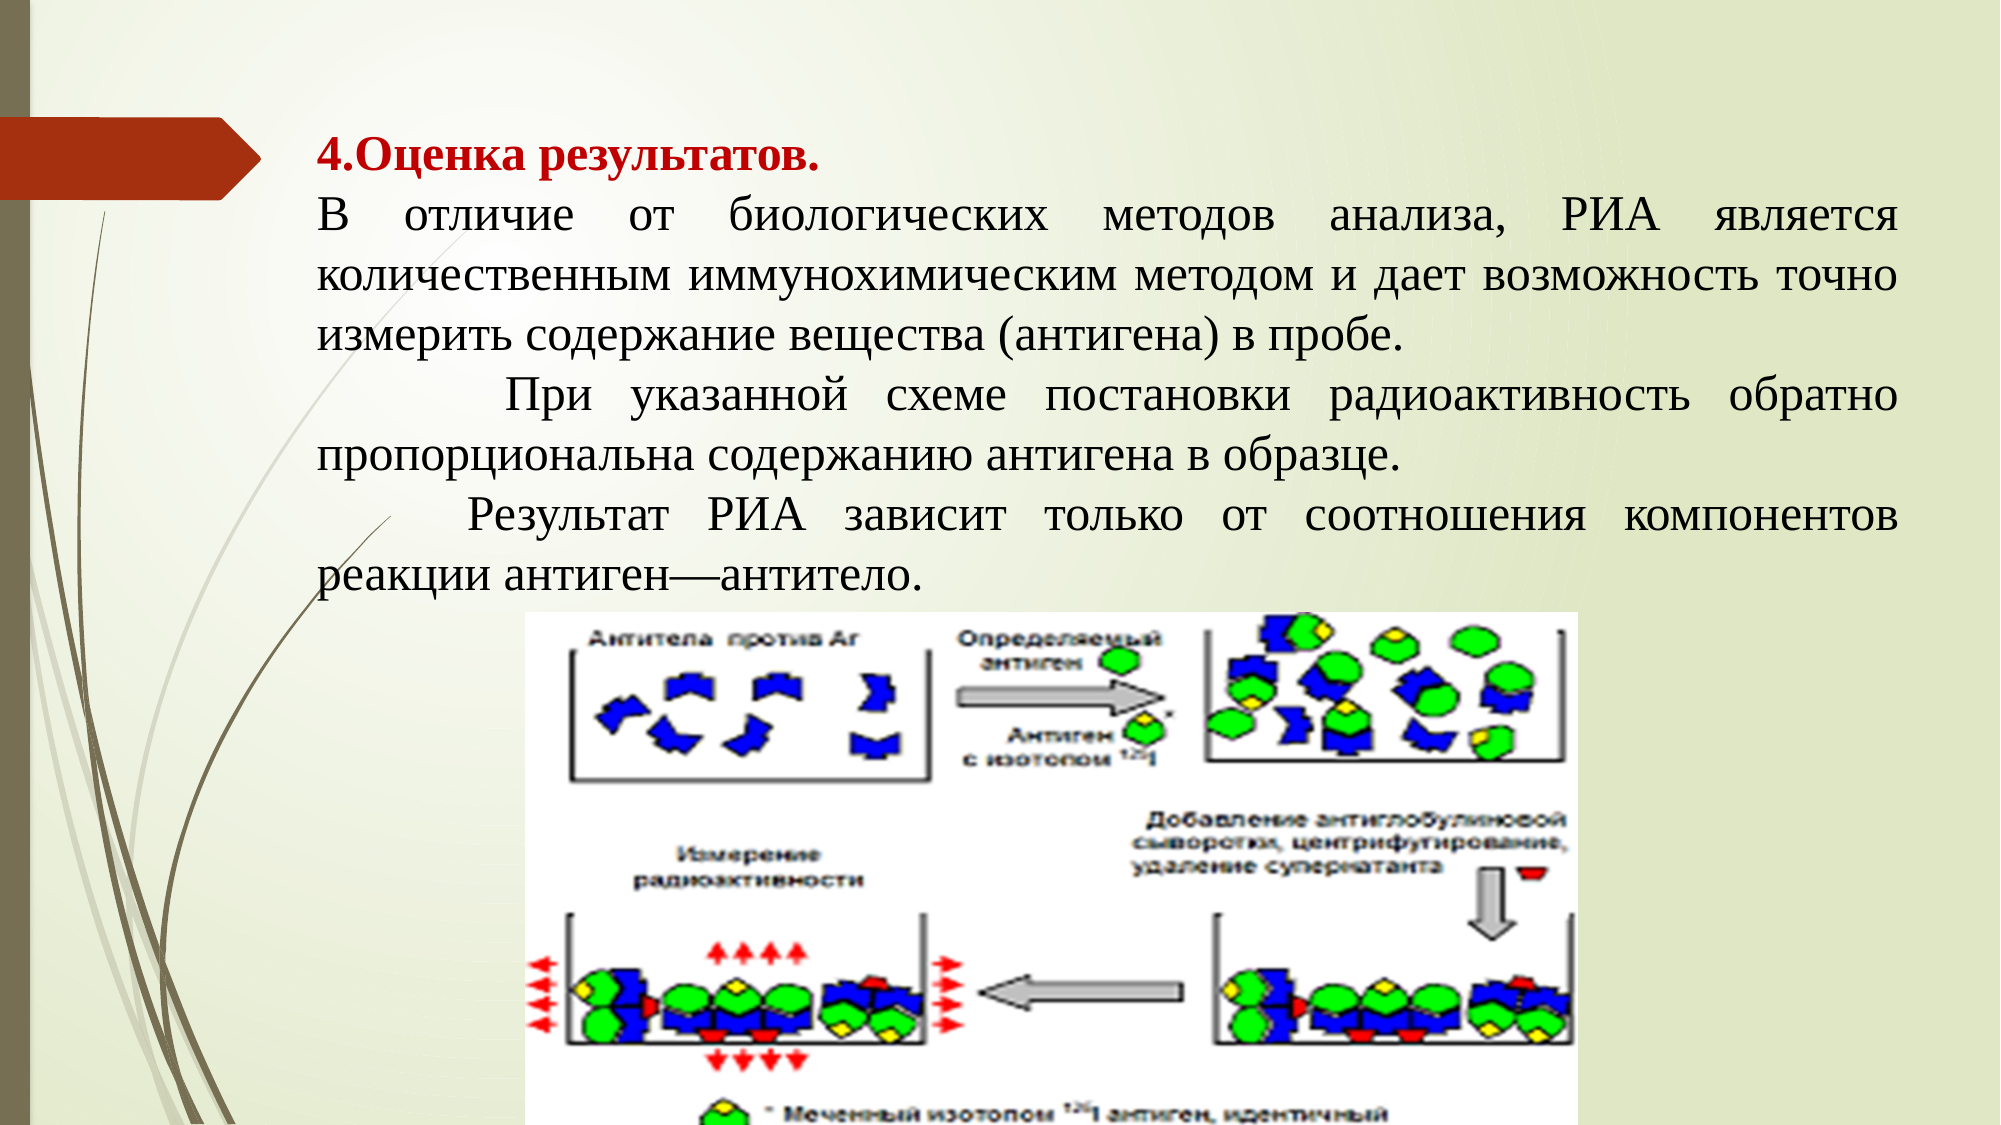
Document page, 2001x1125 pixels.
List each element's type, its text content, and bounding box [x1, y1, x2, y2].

picture [525, 612, 1578, 1125]
text_box 4.Оценка результатов. В отличие от биологических методов анализа, РИА является количественным иммунохимическим методом и дает возможность точно измерить содержание вещества (антигена) в пробе. При указанной схеме постановки радиоактивность обратно пропорциональна содержанию антигена в образце. Результат РИА зависит только от соотношения компонентов реакции антиген—антитело. [302, 112, 1915, 608]
